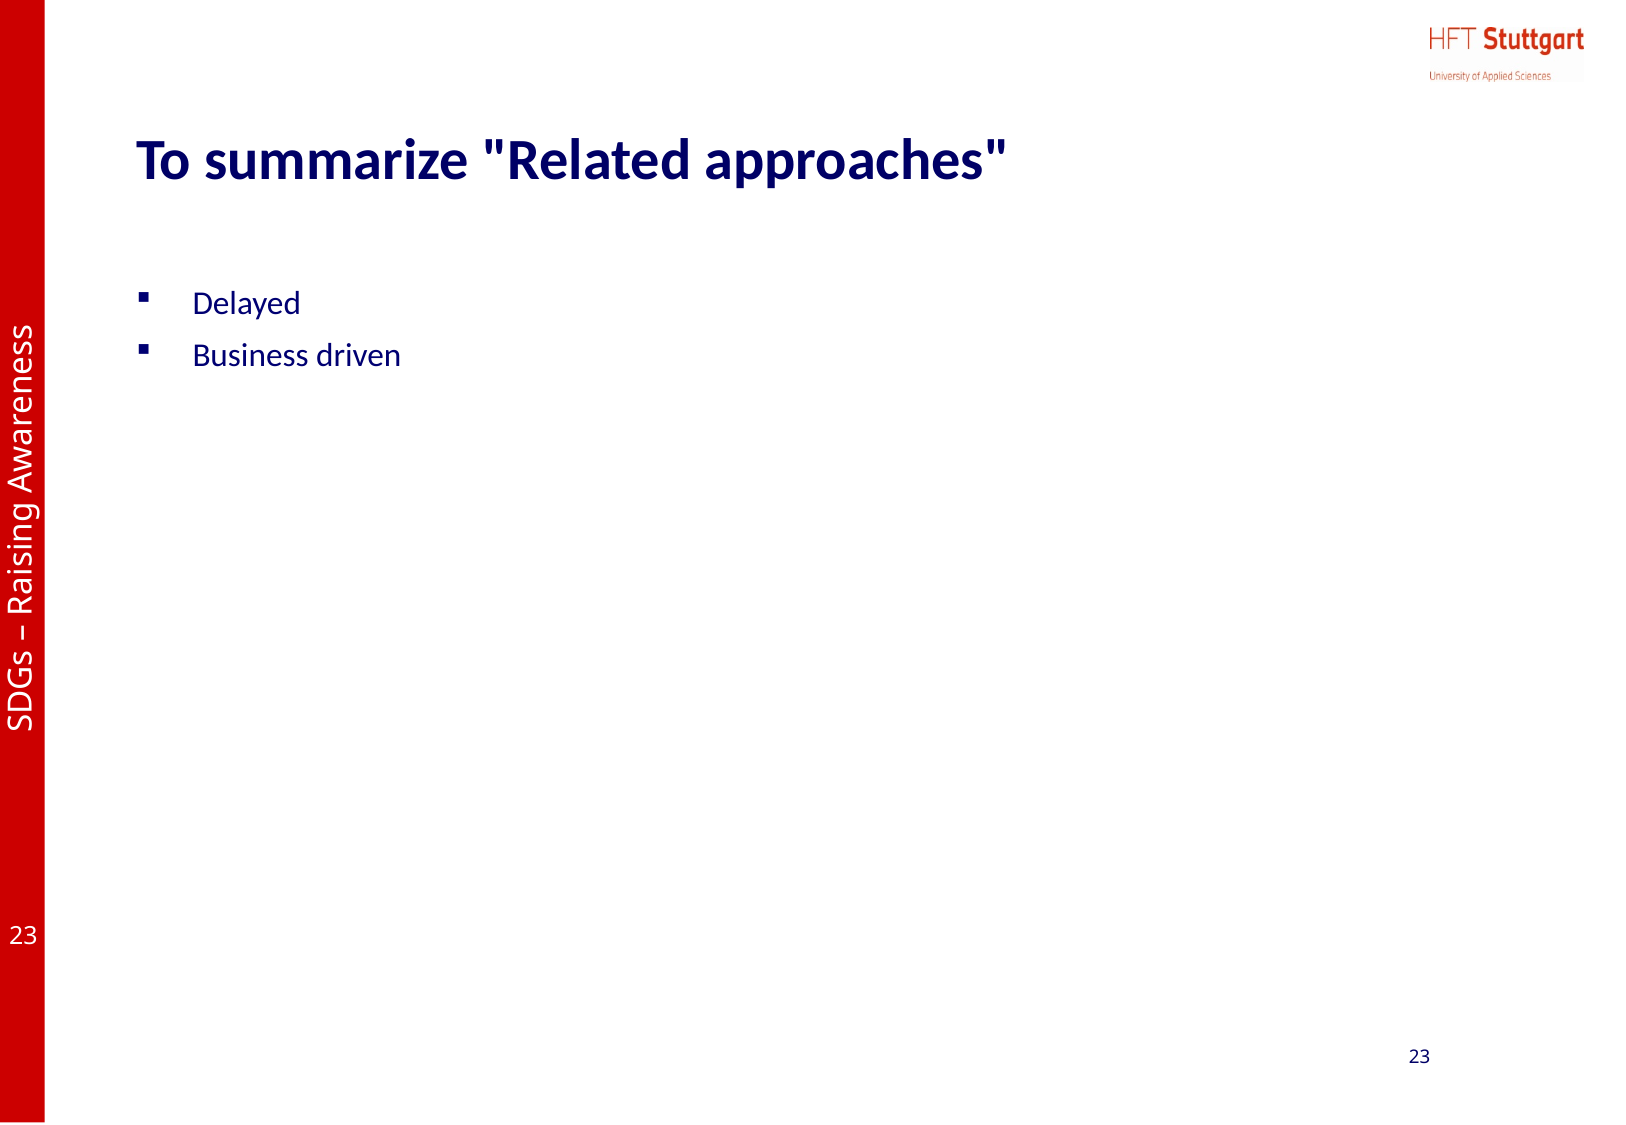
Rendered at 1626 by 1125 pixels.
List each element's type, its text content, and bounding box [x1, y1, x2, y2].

list Delayed Business driven [121, 274, 1451, 1013]
title To summarize "Related approaches" [121, 99, 1451, 213]
picture [1430, 27, 1584, 82]
slide_number 23 [1124, 1037, 1451, 1100]
